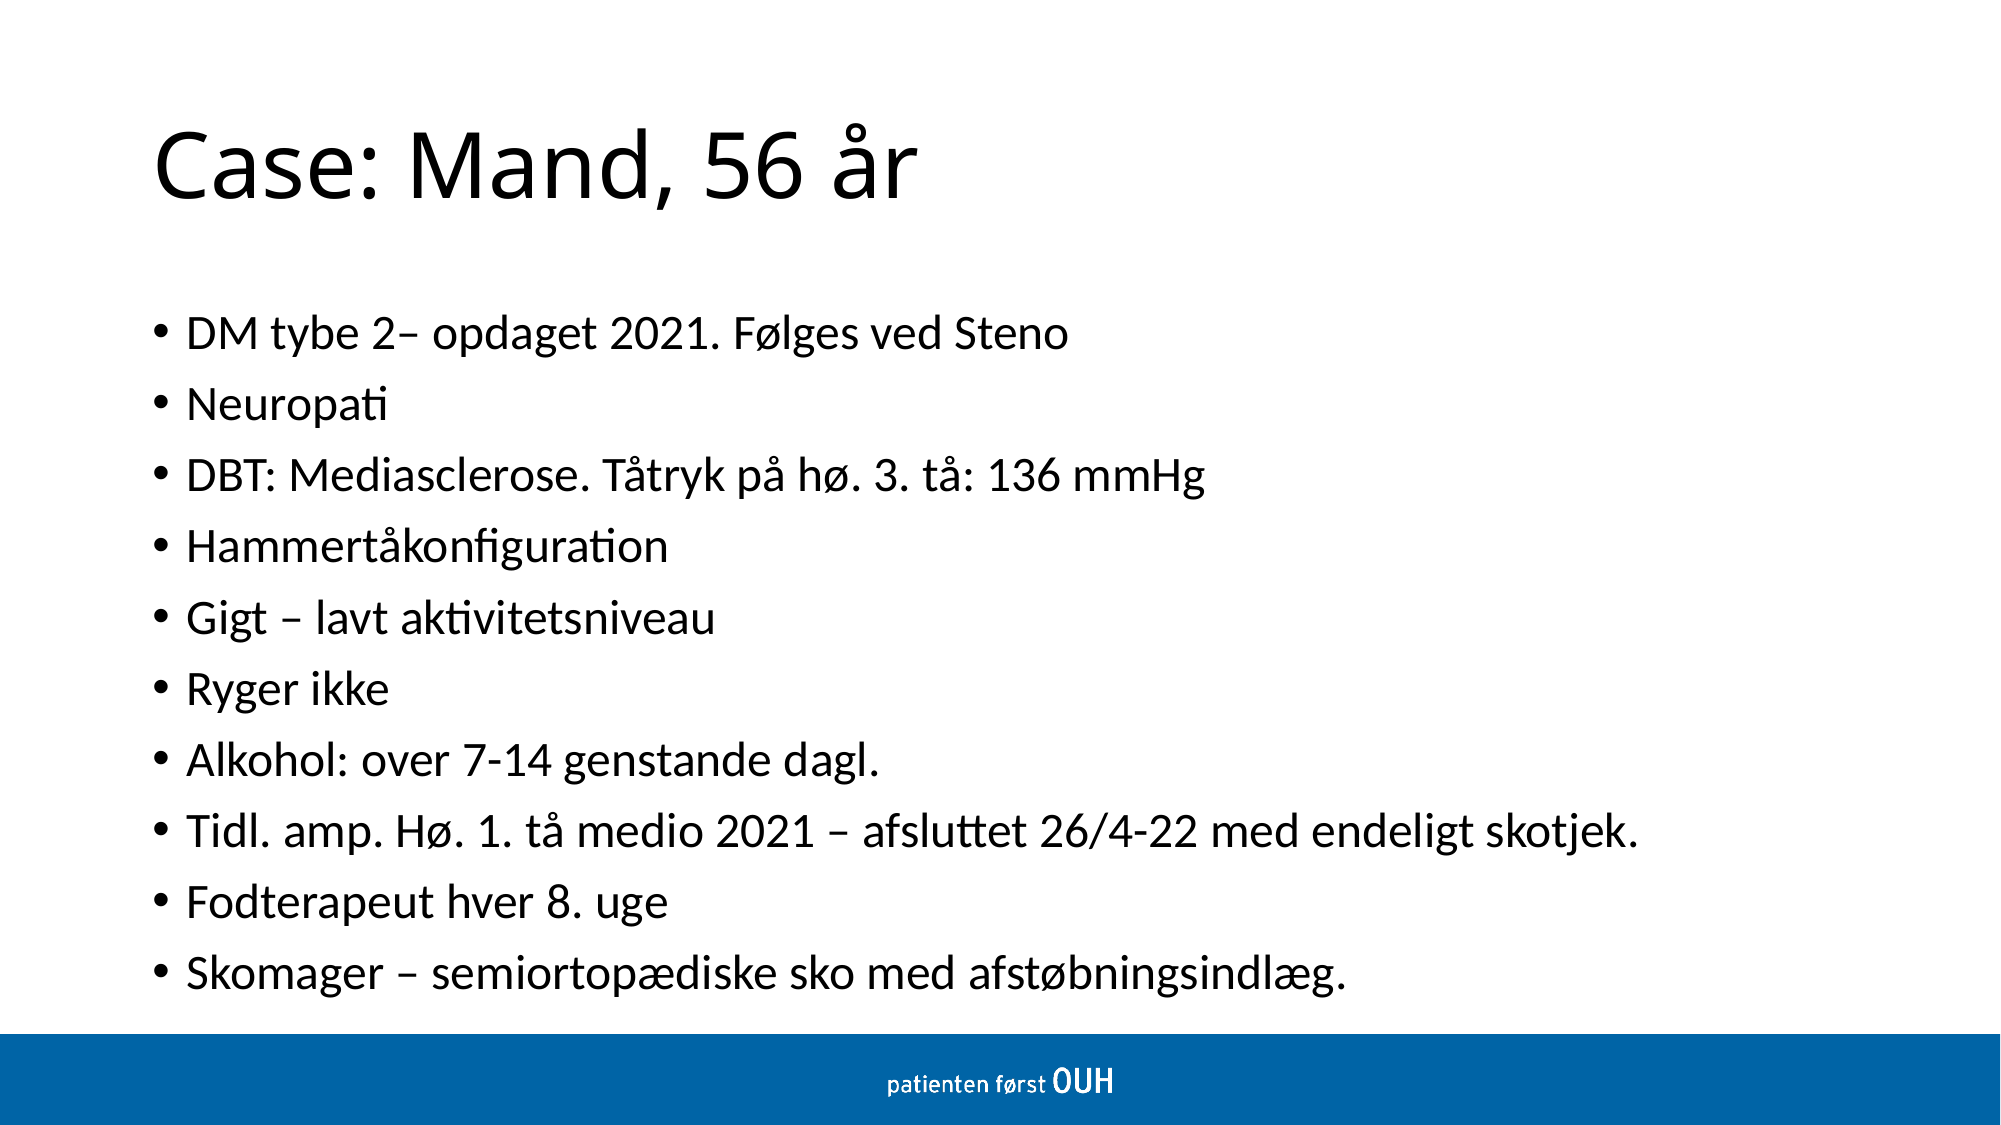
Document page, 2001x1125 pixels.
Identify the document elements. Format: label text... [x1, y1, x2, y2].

picture [888, 1067, 1112, 1097]
list DM tybe 2– opdaget 2021. Følges ved Steno Neuropati DBT: Mediasclerose. Tåtryk på hø. 3. tå: 136 mmHg Hammertåkonfiguration Gigt – lavt aktivitetsniveau Ryger ikke Alkohol: over 7-14 genstande dagl. Tidl. amp. Hø. 1. tå medio 2021 – afsluttet 26/4-22 med endeligt skotjek. Fodterapeut hver 8. uge Skomager – semiortopædiske sko med afstøbningsindlæg. [137, 299, 1863, 1014]
title Case: Mand, 56 år [137, 59, 1863, 278]
